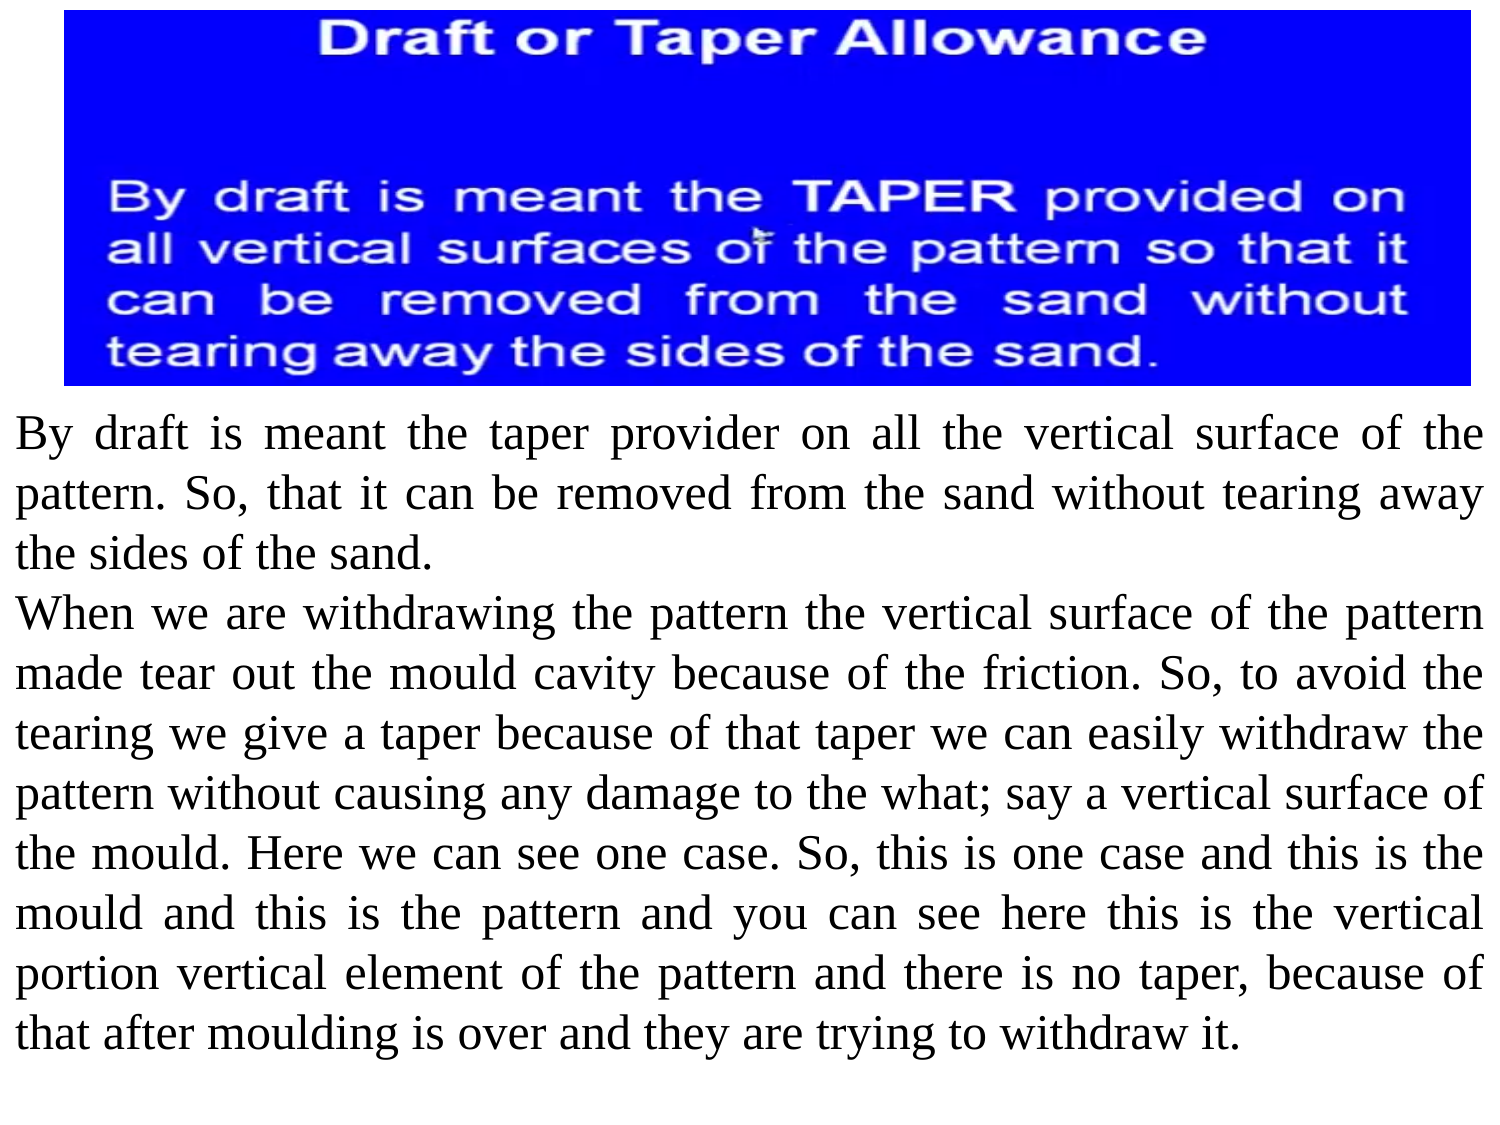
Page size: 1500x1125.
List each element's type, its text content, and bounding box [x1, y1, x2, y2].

text_box By draft is meant the taper provider on all the vertical surface of the pattern. So, that it can be removed from the sand without tearing away the sides of the sand. When we are withdrawing the pattern the vertical surface of the pattern made tear out the mould cavity because of the friction. So, to avoid the tearing we give a taper because of that taper we can easily withdraw the pattern without causing any damage to the what; say a vertical surface of the mould. Here we can see one case. So, this is one case and this is the mould and this is the pattern and you can see here this is the vertical portion vertical element of the pattern and there is no taper, because of that after moulding is over and they are trying to withdraw it. [0, 391, 1500, 1067]
picture [64, 10, 1471, 386]
